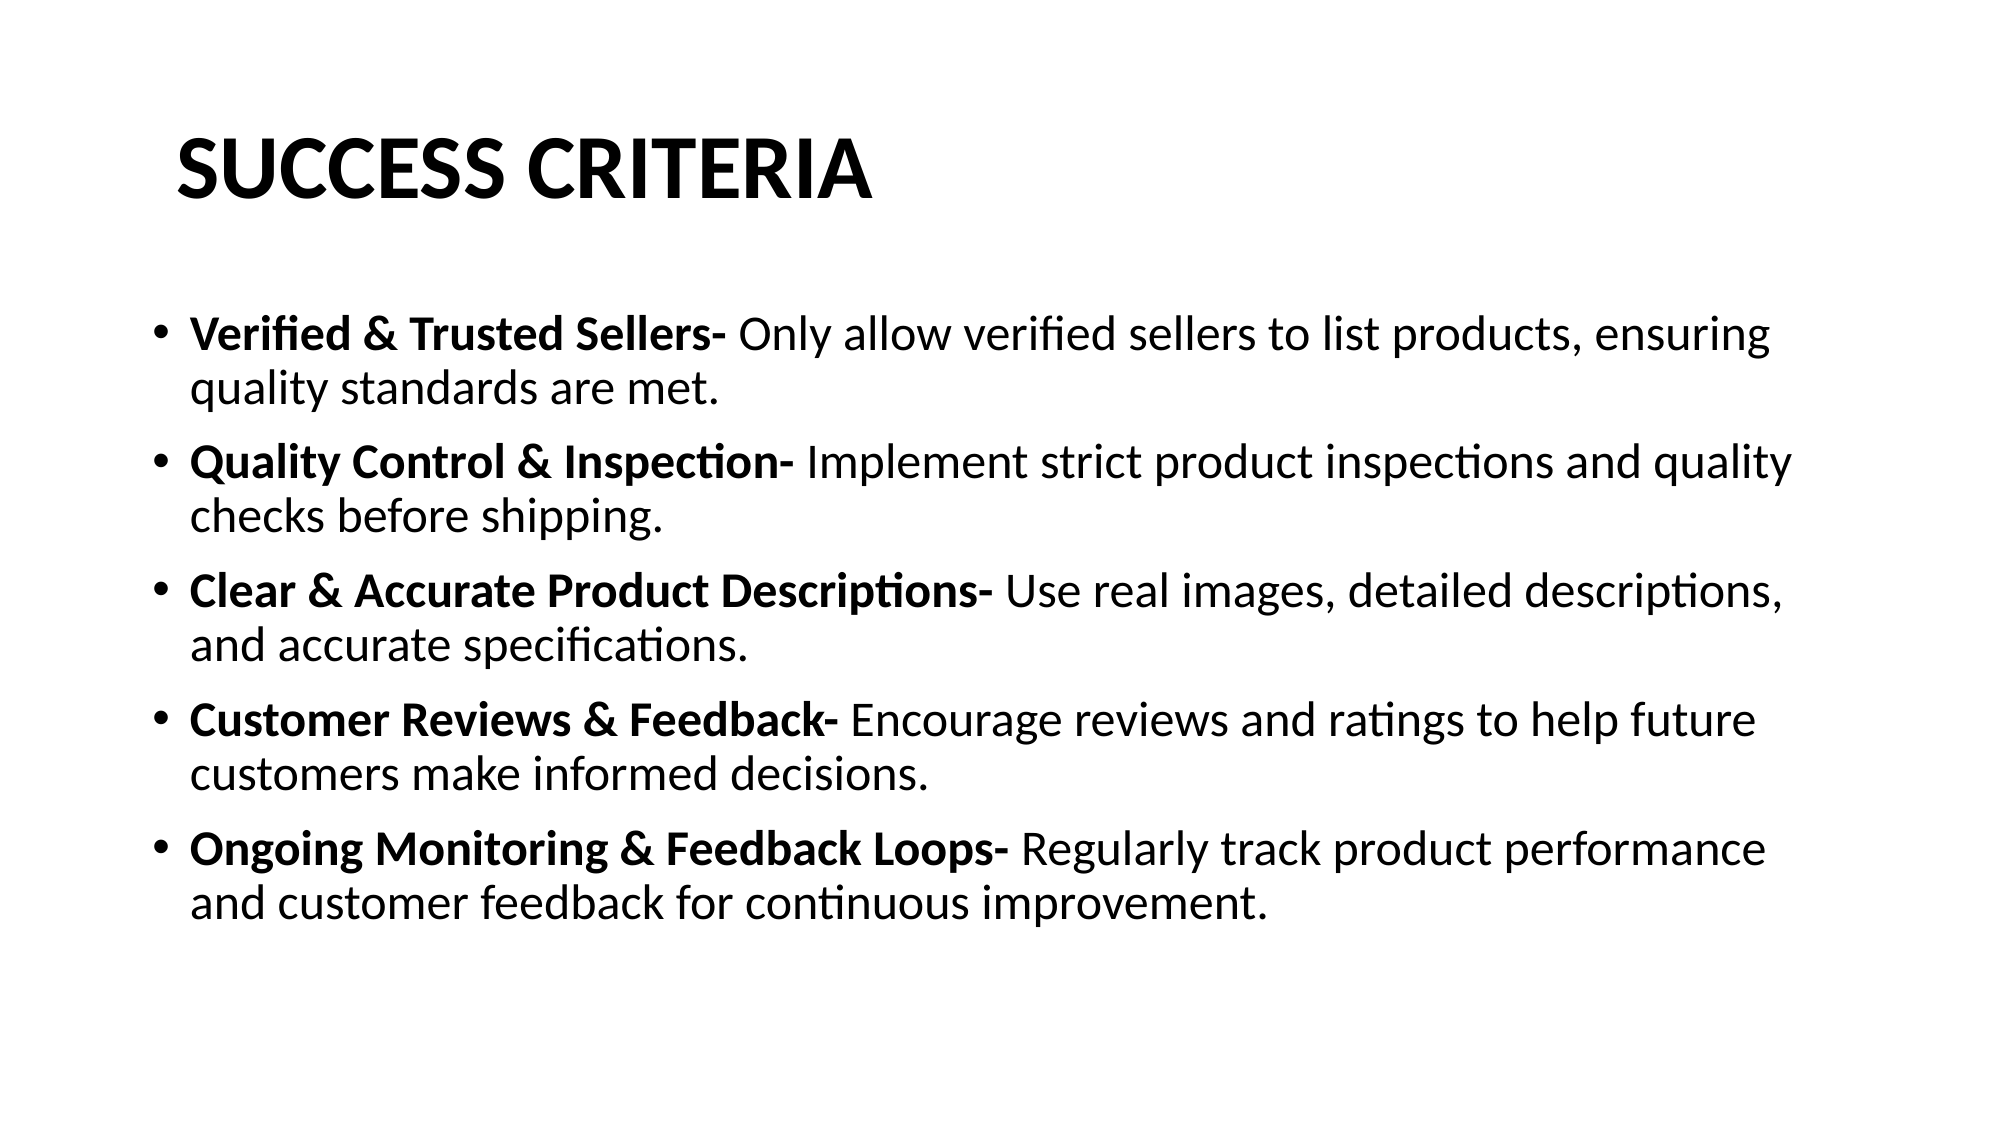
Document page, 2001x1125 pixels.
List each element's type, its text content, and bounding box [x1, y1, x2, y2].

list Verified & Trusted Sellers- Only allow verified sellers to list products, ensuring quality standards are met. Quality Control & Inspection- Implement strict product inspections and quality checks before shipping. Clear & Accurate Product Descriptions- Use real images, detailed descriptions, and accurate specifications. Customer Reviews & Feedback- Encourage reviews and ratings to help future customers make informed decisions. Ongoing Monitoring & Feedback Loops- Regularly track product performance and customer feedback for continuous improvement. [137, 299, 1863, 1014]
title SUCCESS CRITERIA [137, 59, 1863, 278]
